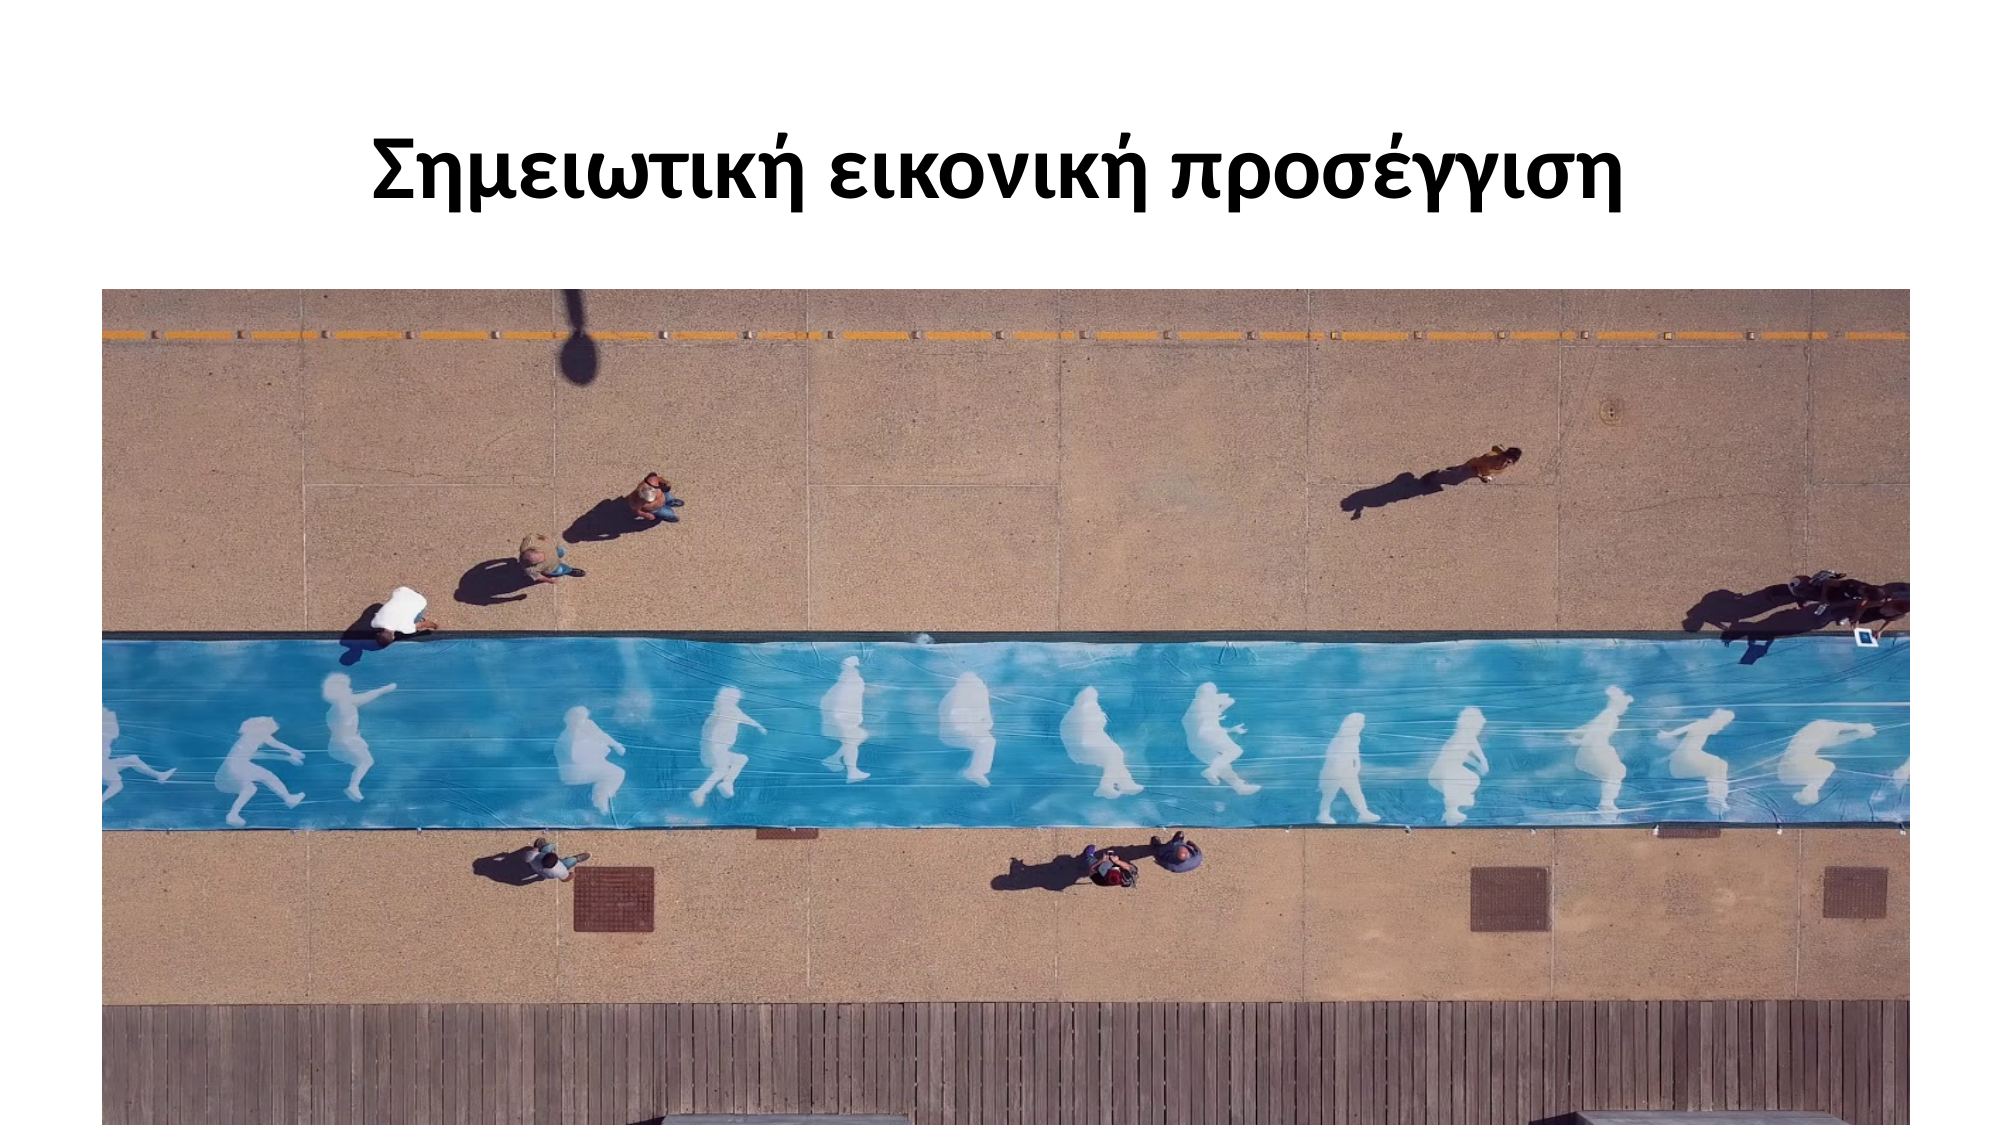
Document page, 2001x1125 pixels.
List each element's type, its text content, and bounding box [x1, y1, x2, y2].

title Σημειωτική εικονική προσέγγιση [137, 59, 1863, 278]
picture [102, 289, 1910, 1125]
